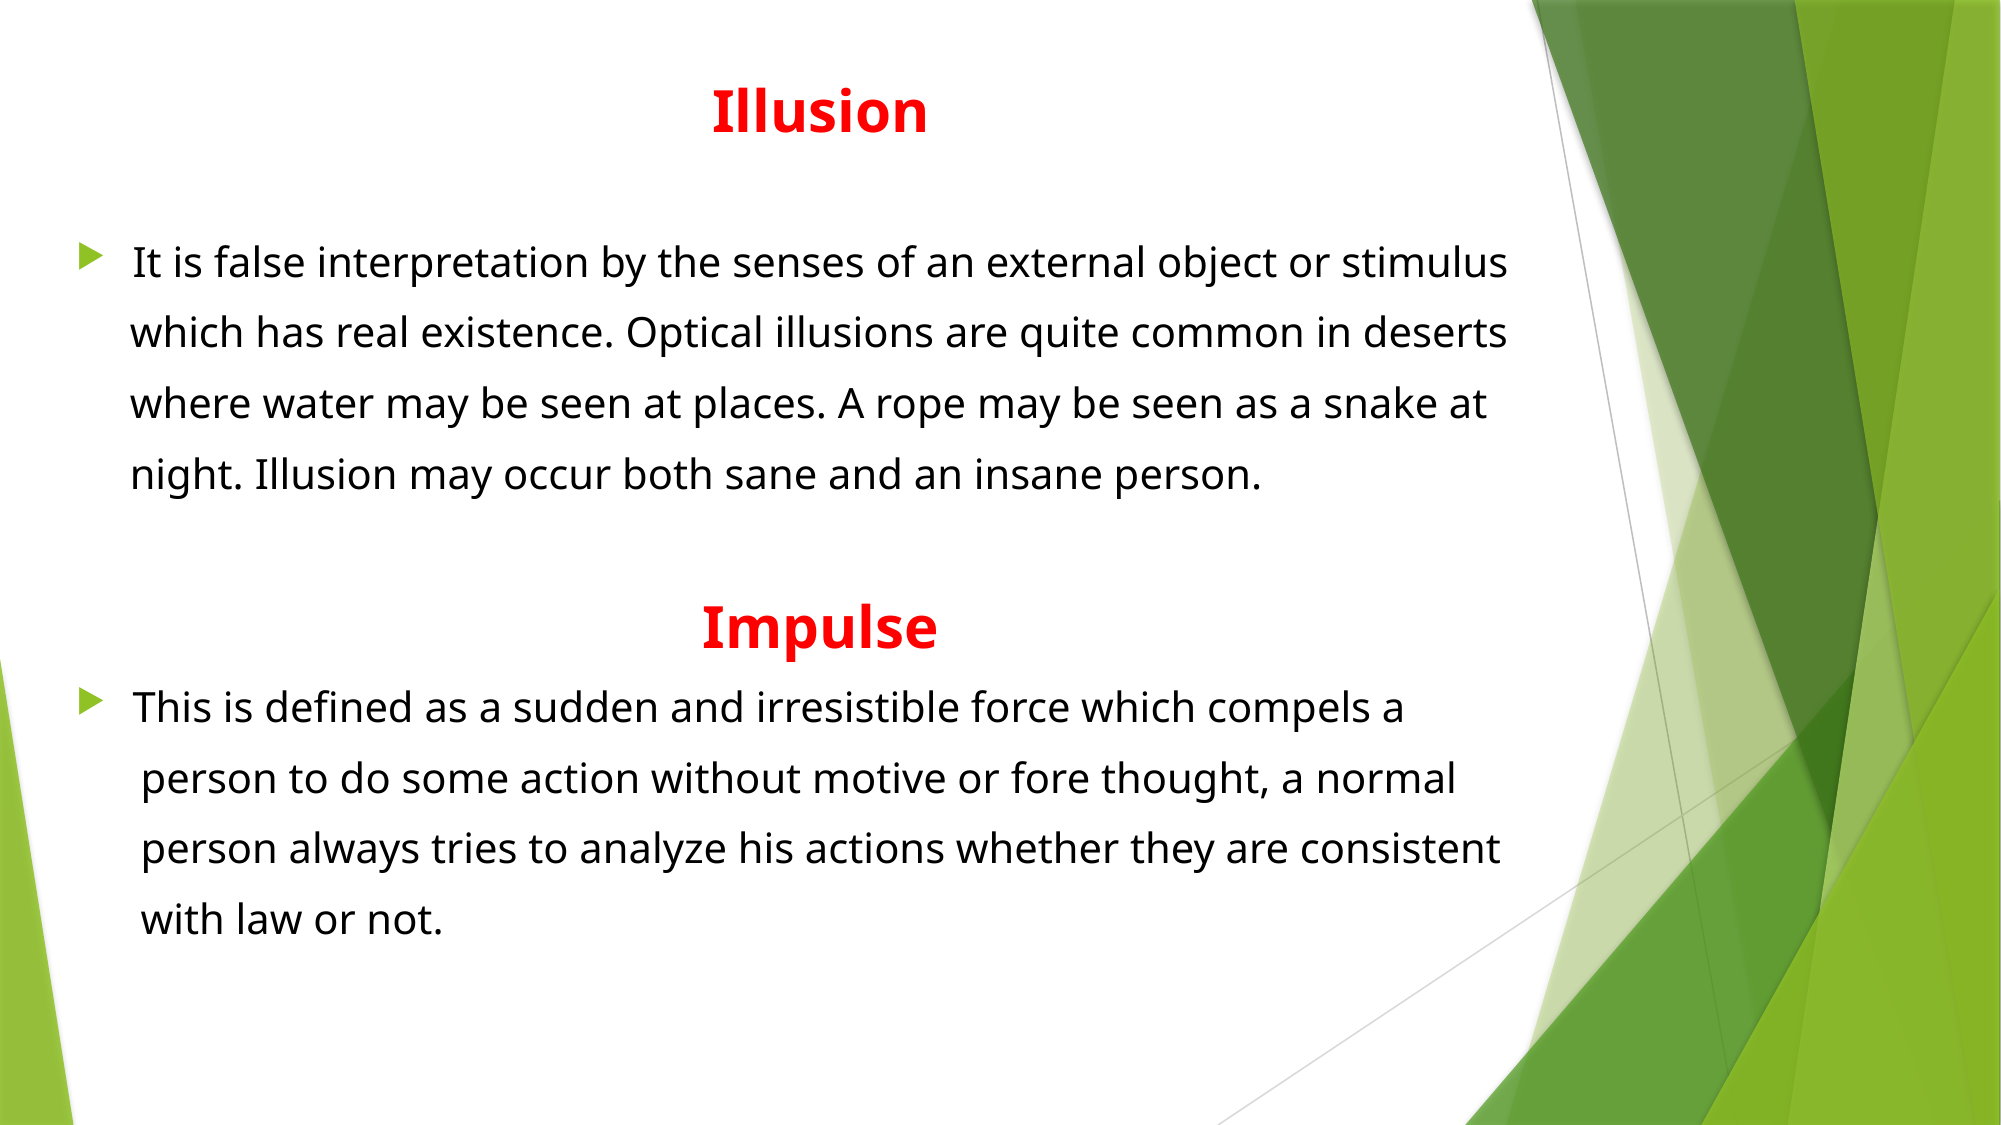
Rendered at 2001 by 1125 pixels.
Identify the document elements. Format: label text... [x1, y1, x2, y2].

list Illusion It is false interpretation by the senses of an external object or stimulus which has real existence. Optical illusions are quite common in deserts where water may be seen at places. A rope may be seen as a snake at night. Illusion may occur both sane and an insane person. Impulse This is defined as a sudden and irresistible force which compels a person to do some action without motive or fore thought, a normal person always tries to analyze his actions whether they are consistent with law or not. [61, 66, 1581, 977]
